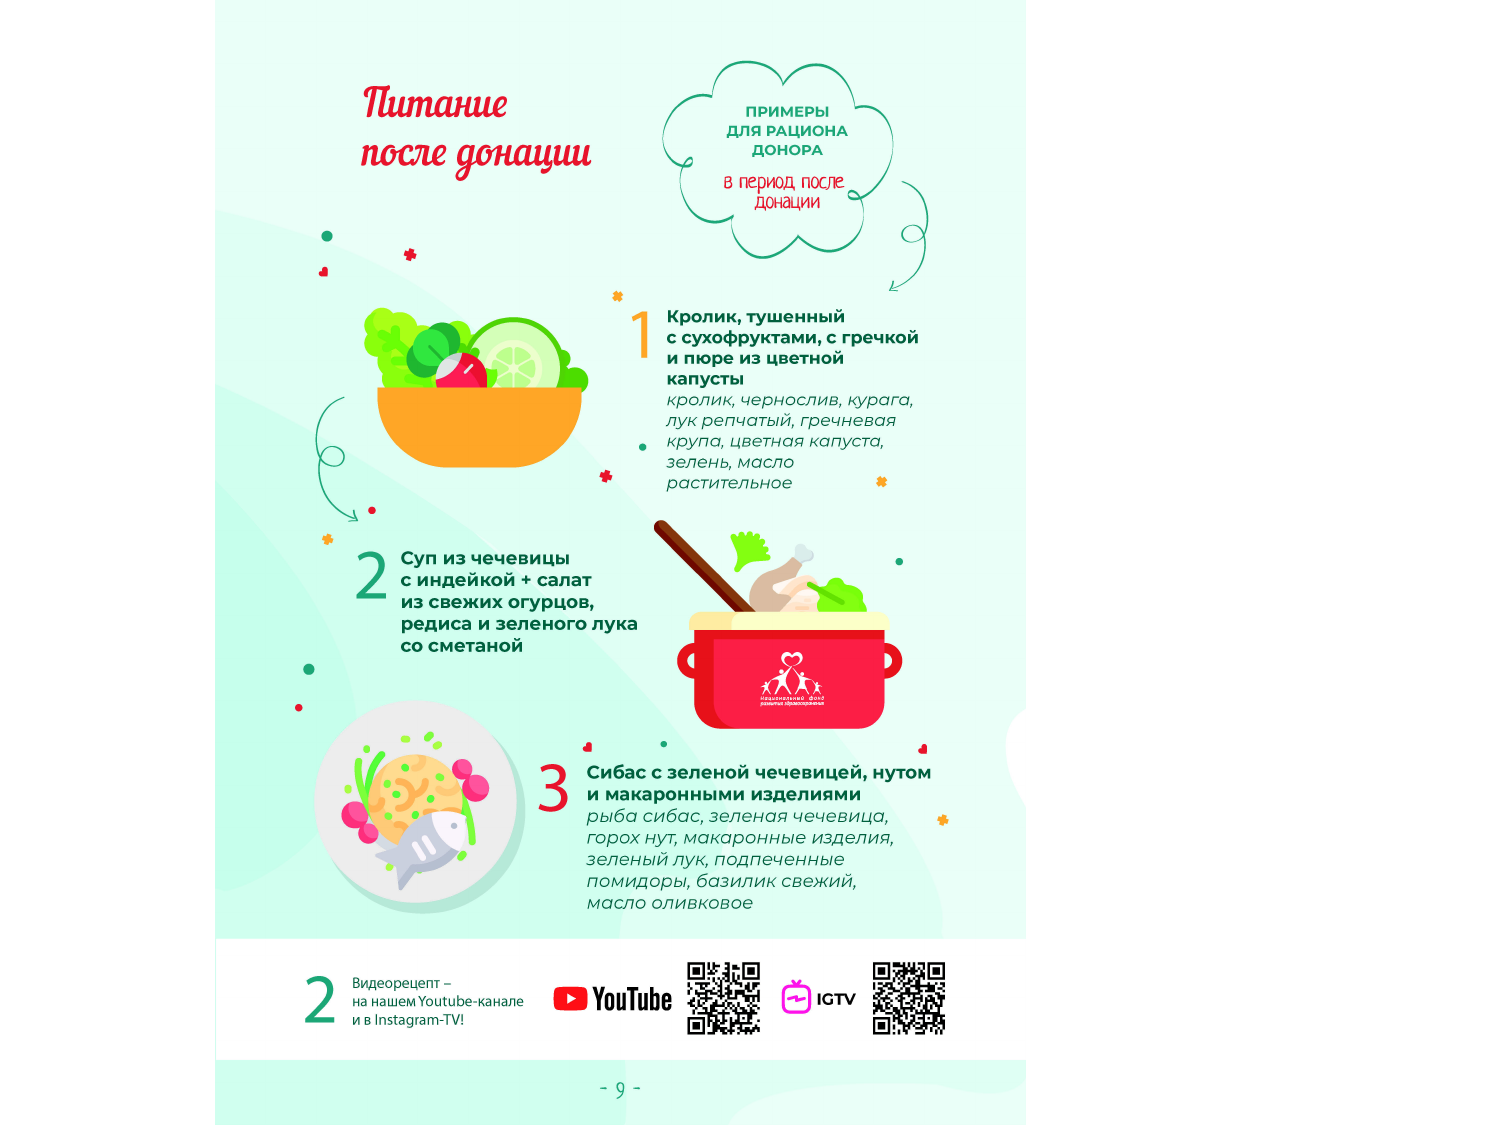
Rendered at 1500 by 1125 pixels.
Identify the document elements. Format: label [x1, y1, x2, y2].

picture [215, 0, 1026, 1125]
